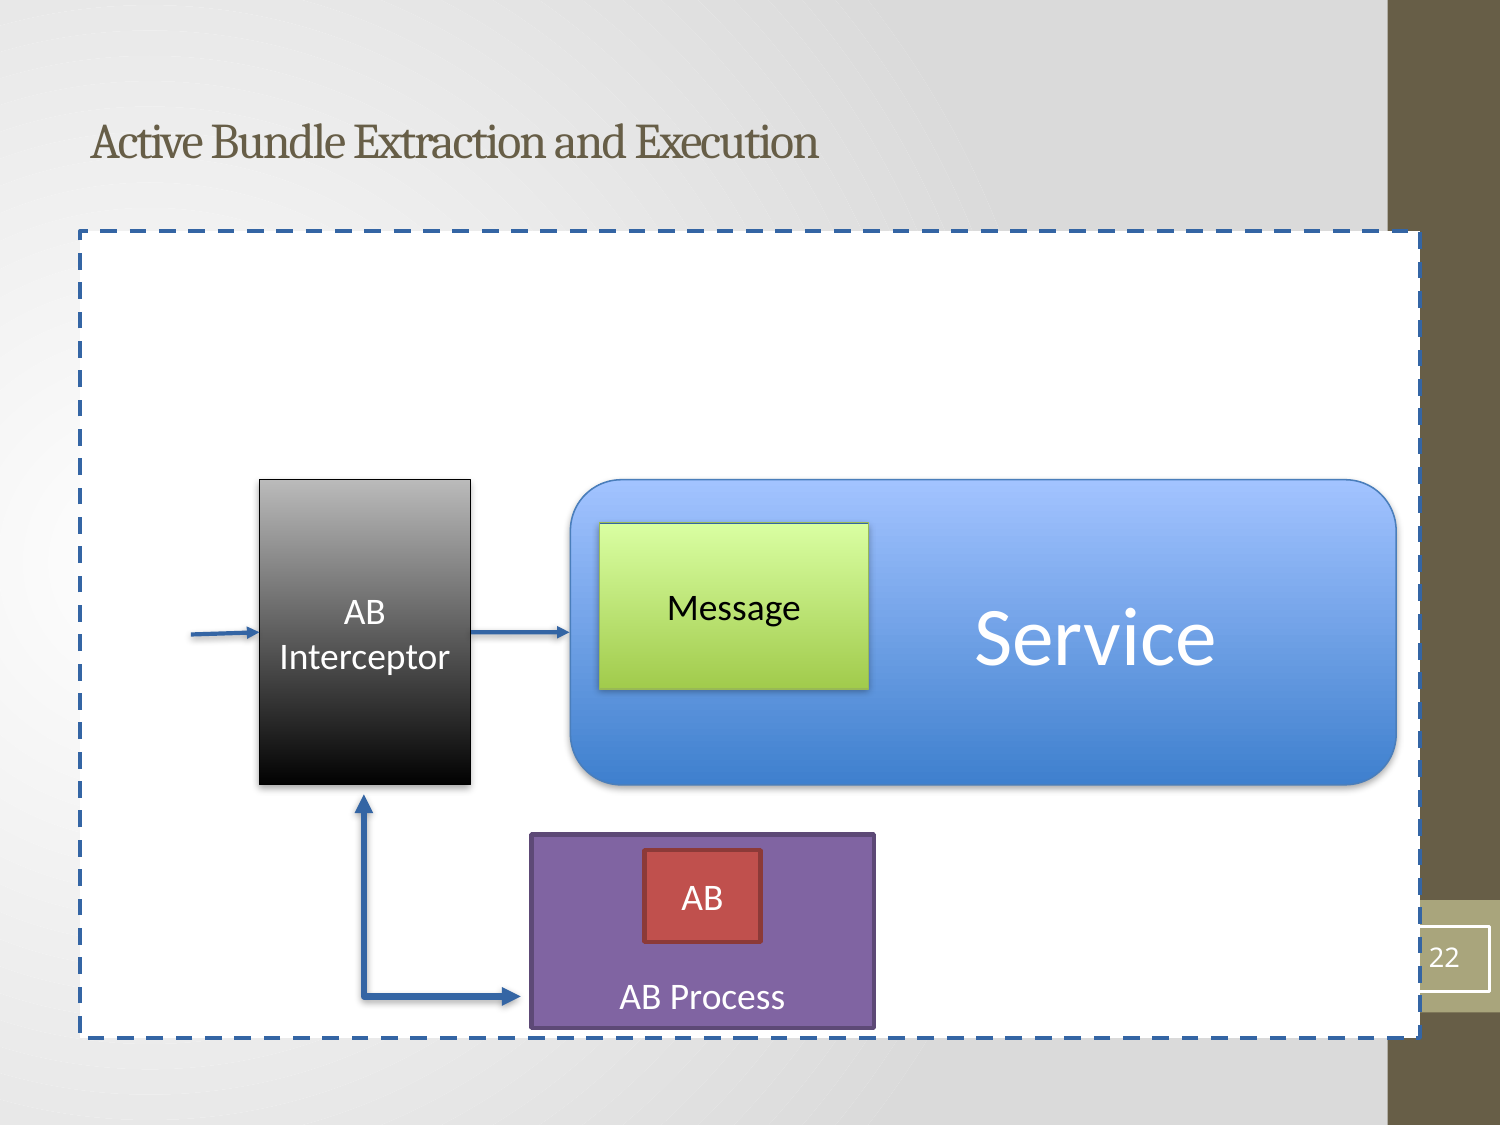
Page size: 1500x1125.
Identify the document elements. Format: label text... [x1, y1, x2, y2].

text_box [258, 479, 471, 786]
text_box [598, 522, 870, 690]
text_box [482, 626, 567, 639]
text_box Service Domain [80, 0, 1420, 1125]
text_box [569, 479, 1397, 786]
title Active Bundle Extraction and Execution [75, 45, 80, 233]
text_box [190, 626, 256, 639]
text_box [530, 833, 875, 1029]
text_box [643, 849, 762, 943]
slide_number 21 [1420, 925, 1491, 993]
text_box [357, 794, 521, 1003]
